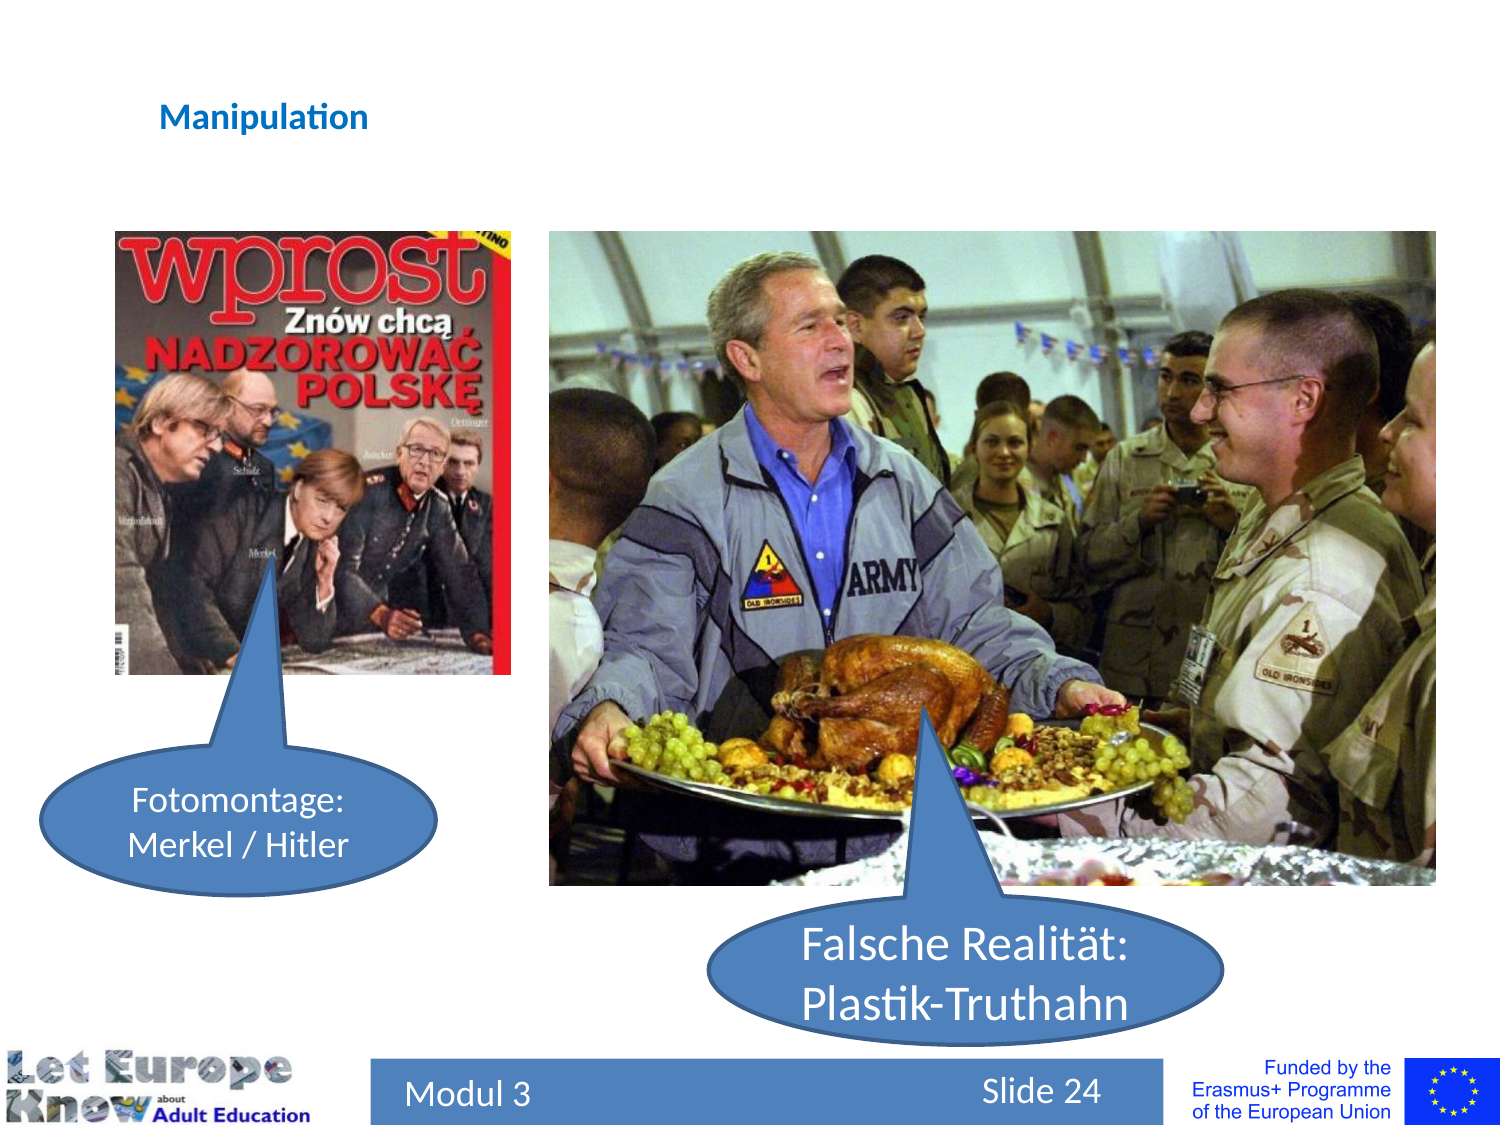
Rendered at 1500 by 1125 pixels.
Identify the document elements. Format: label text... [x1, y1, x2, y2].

picture [115, 231, 511, 675]
text_box [88, 81, 1329, 147]
text_box Slide 24 [967, 1058, 1190, 1119]
picture [548, 231, 1436, 886]
text_box Manipulation [144, 84, 385, 145]
picture [5, 1044, 314, 1125]
text_box Modul 3 [389, 1061, 1128, 1122]
text_box [368, 1056, 1165, 1125]
text_box Fotomontage: Merkel / Hitler [39, 683, 438, 898]
picture [1192, 1058, 1500, 1125]
text_box Falsche Realität: Plastik-Truthahn [706, 894, 1225, 1047]
